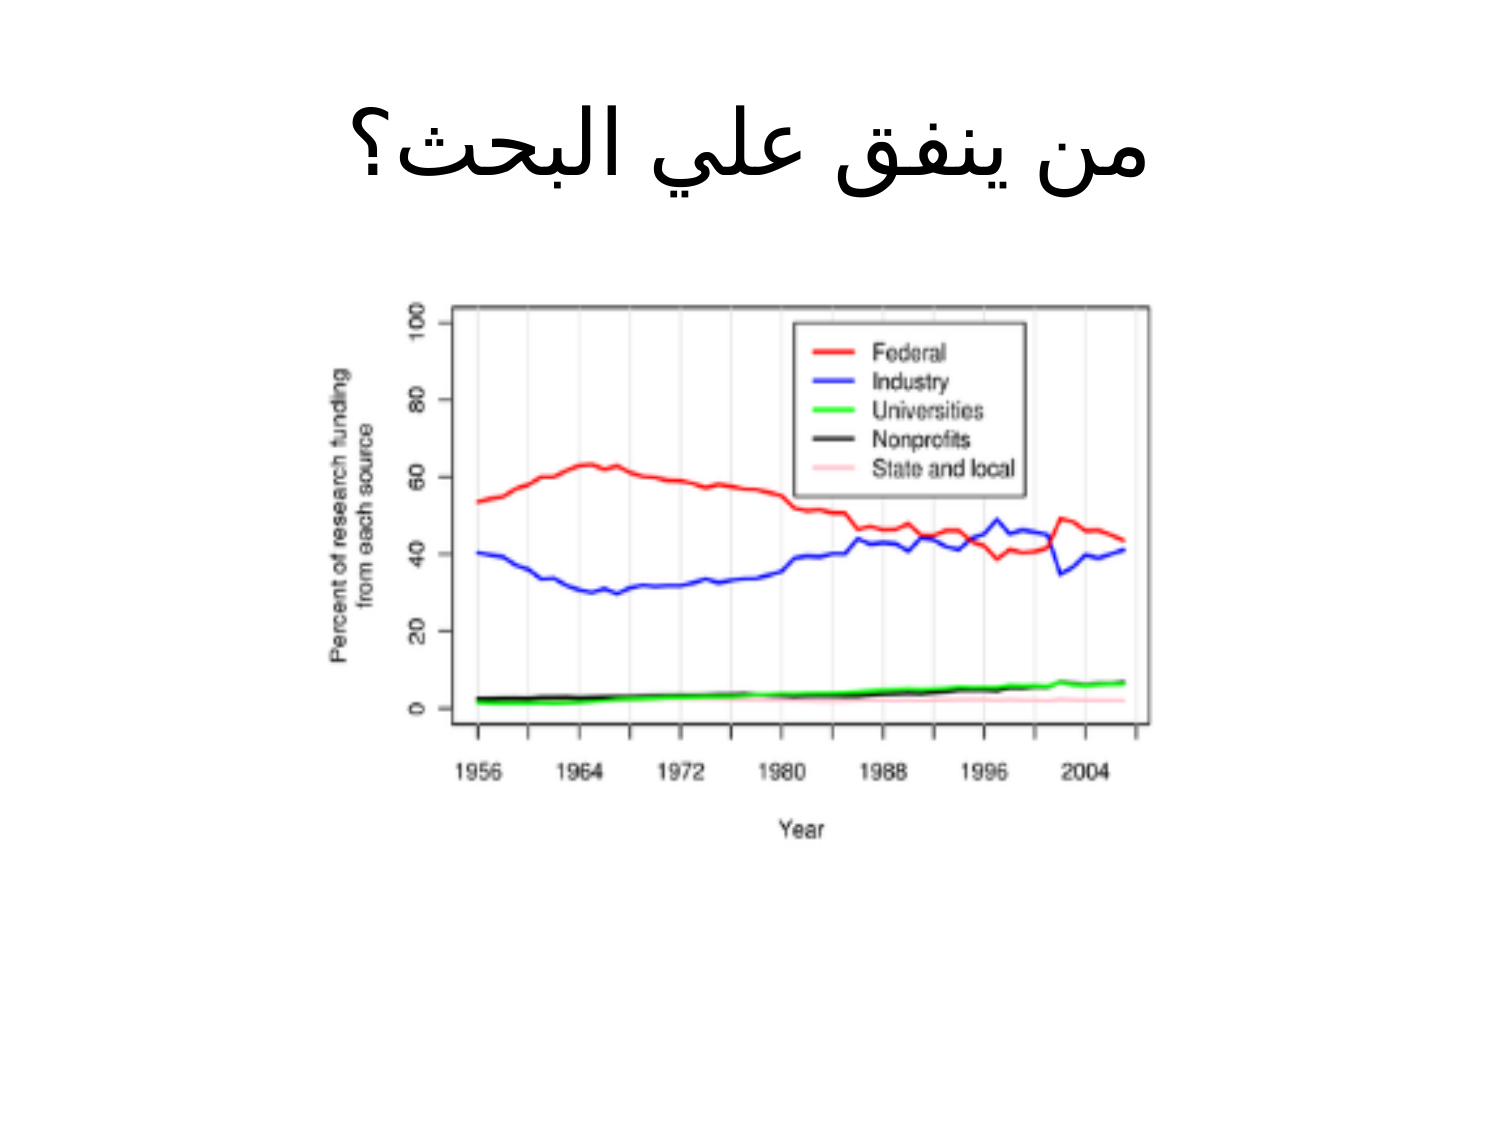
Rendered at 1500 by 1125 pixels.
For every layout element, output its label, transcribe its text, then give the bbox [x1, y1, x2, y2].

title من ينفق علي البحث؟ [75, 45, 1425, 233]
picture [324, 274, 1201, 858]
